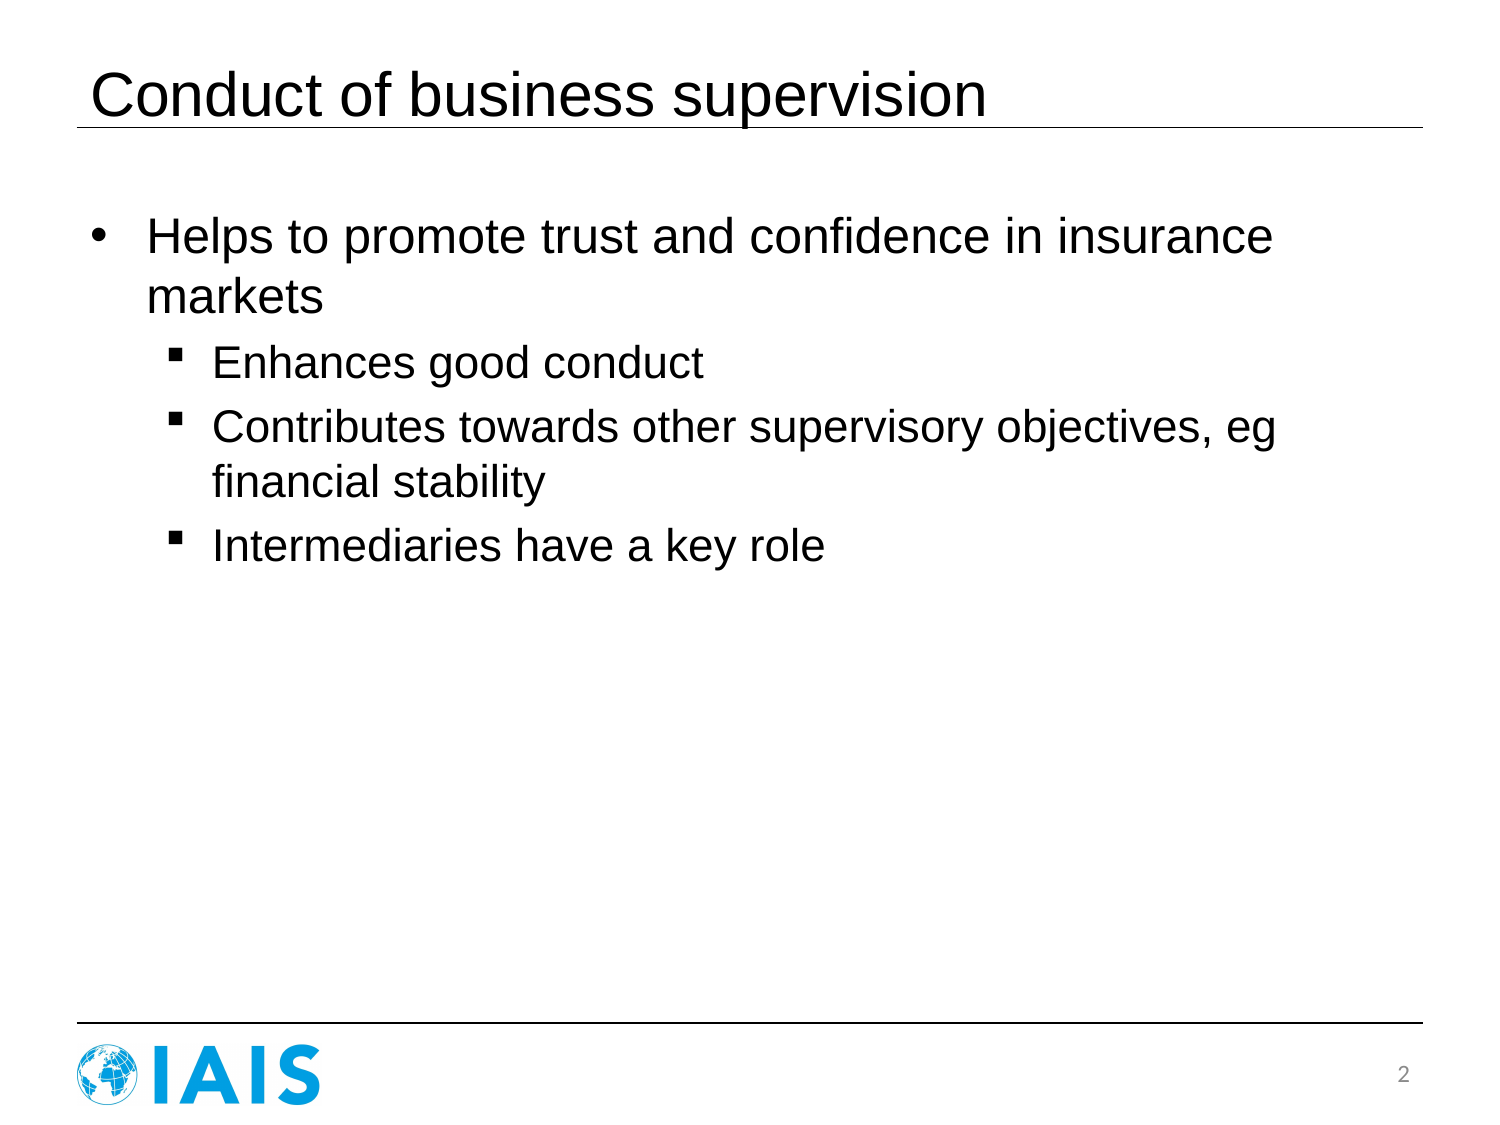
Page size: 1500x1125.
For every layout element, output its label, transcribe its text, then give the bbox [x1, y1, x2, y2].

picture [77, 1043, 322, 1106]
list Helps to promote trust and confidence in insurance markets Enhances good conduct Contributes towards other supervisory objectives, eg financial stability Intermediaries have a key role [75, 196, 1425, 1005]
title Conduct of business supervision [75, 45, 1425, 138]
slide_number 2 [1074, 1042, 1425, 1103]
